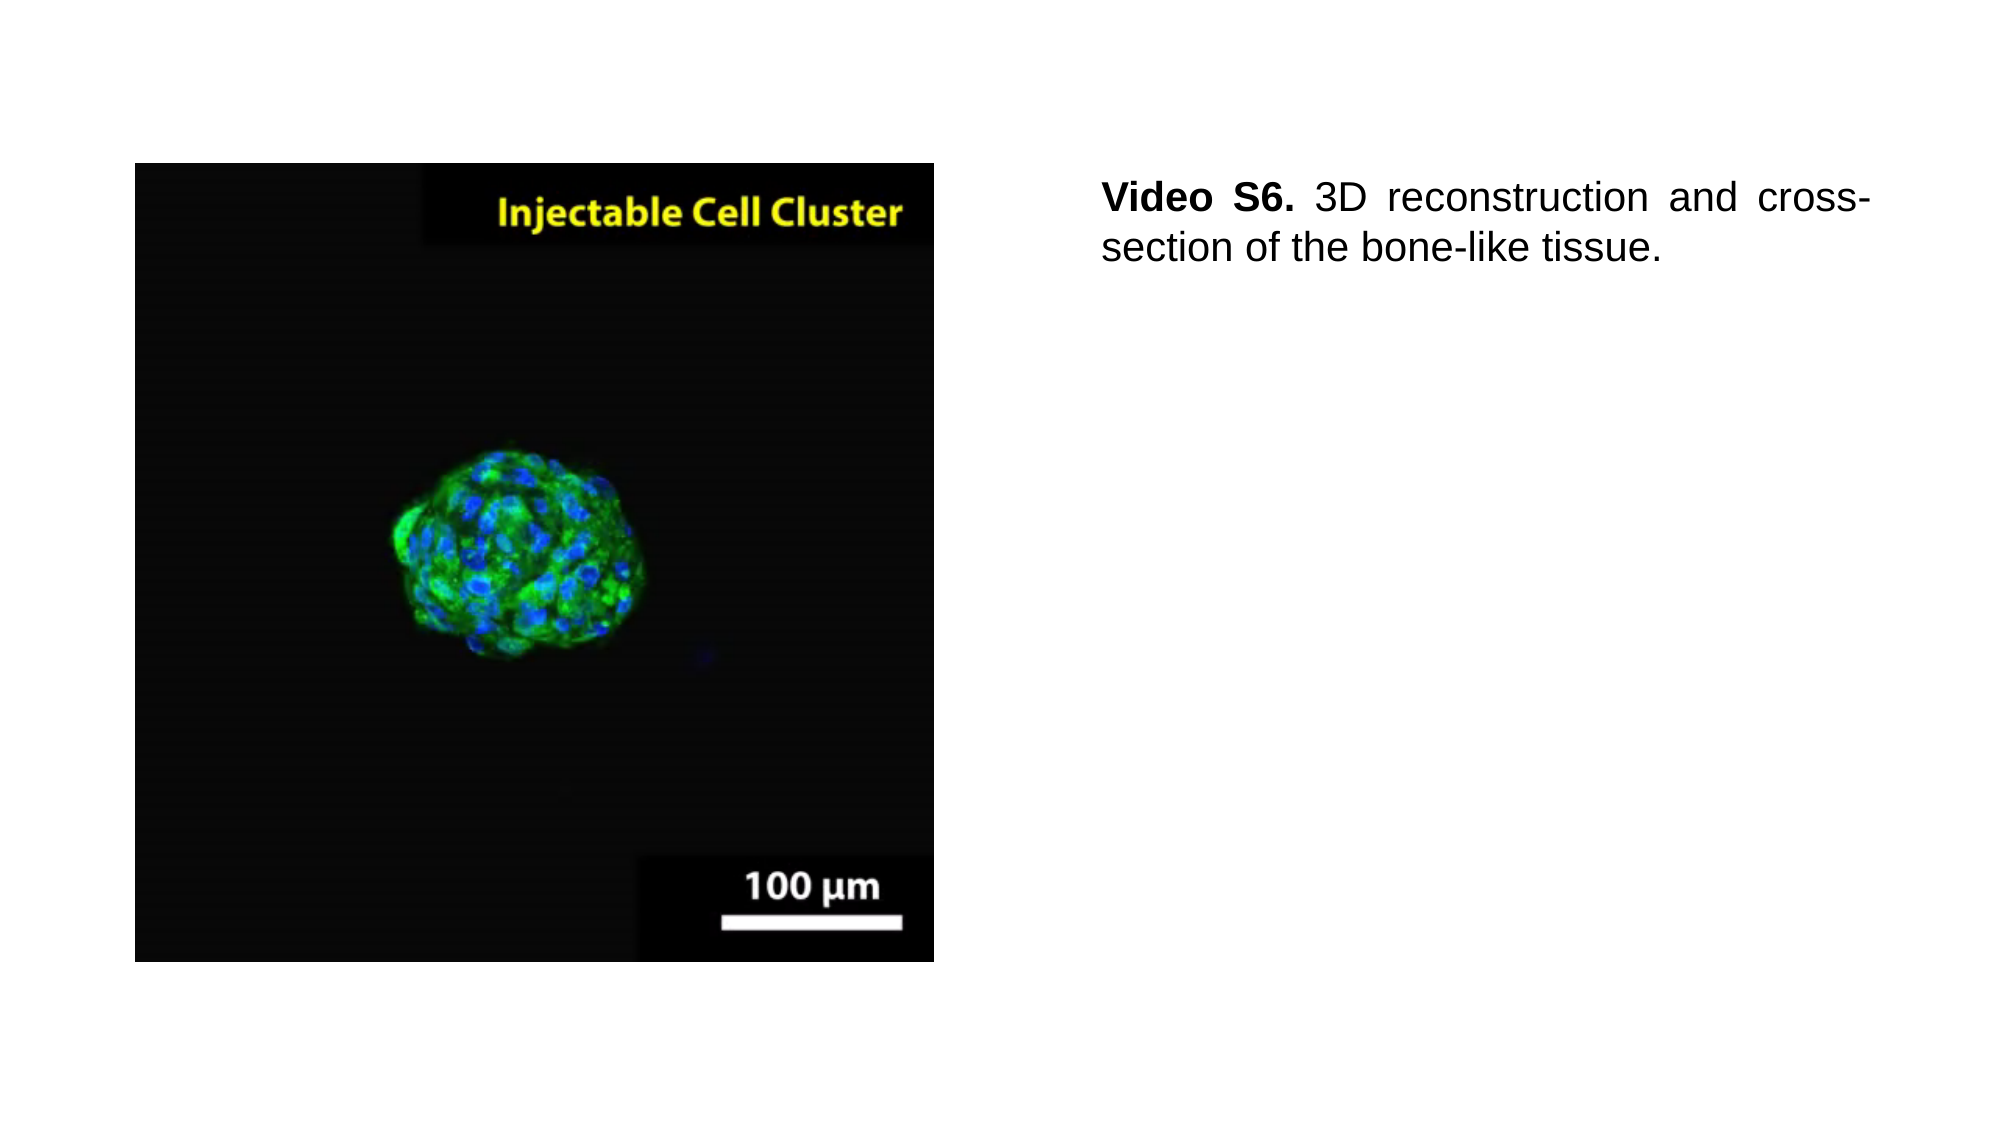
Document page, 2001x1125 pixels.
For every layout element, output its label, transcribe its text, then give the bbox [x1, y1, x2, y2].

text_box Video S6. 3D reconstruction and cross-section of the bone-like tissue. [1086, 162, 1887, 278]
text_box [134, 162, 935, 963]
